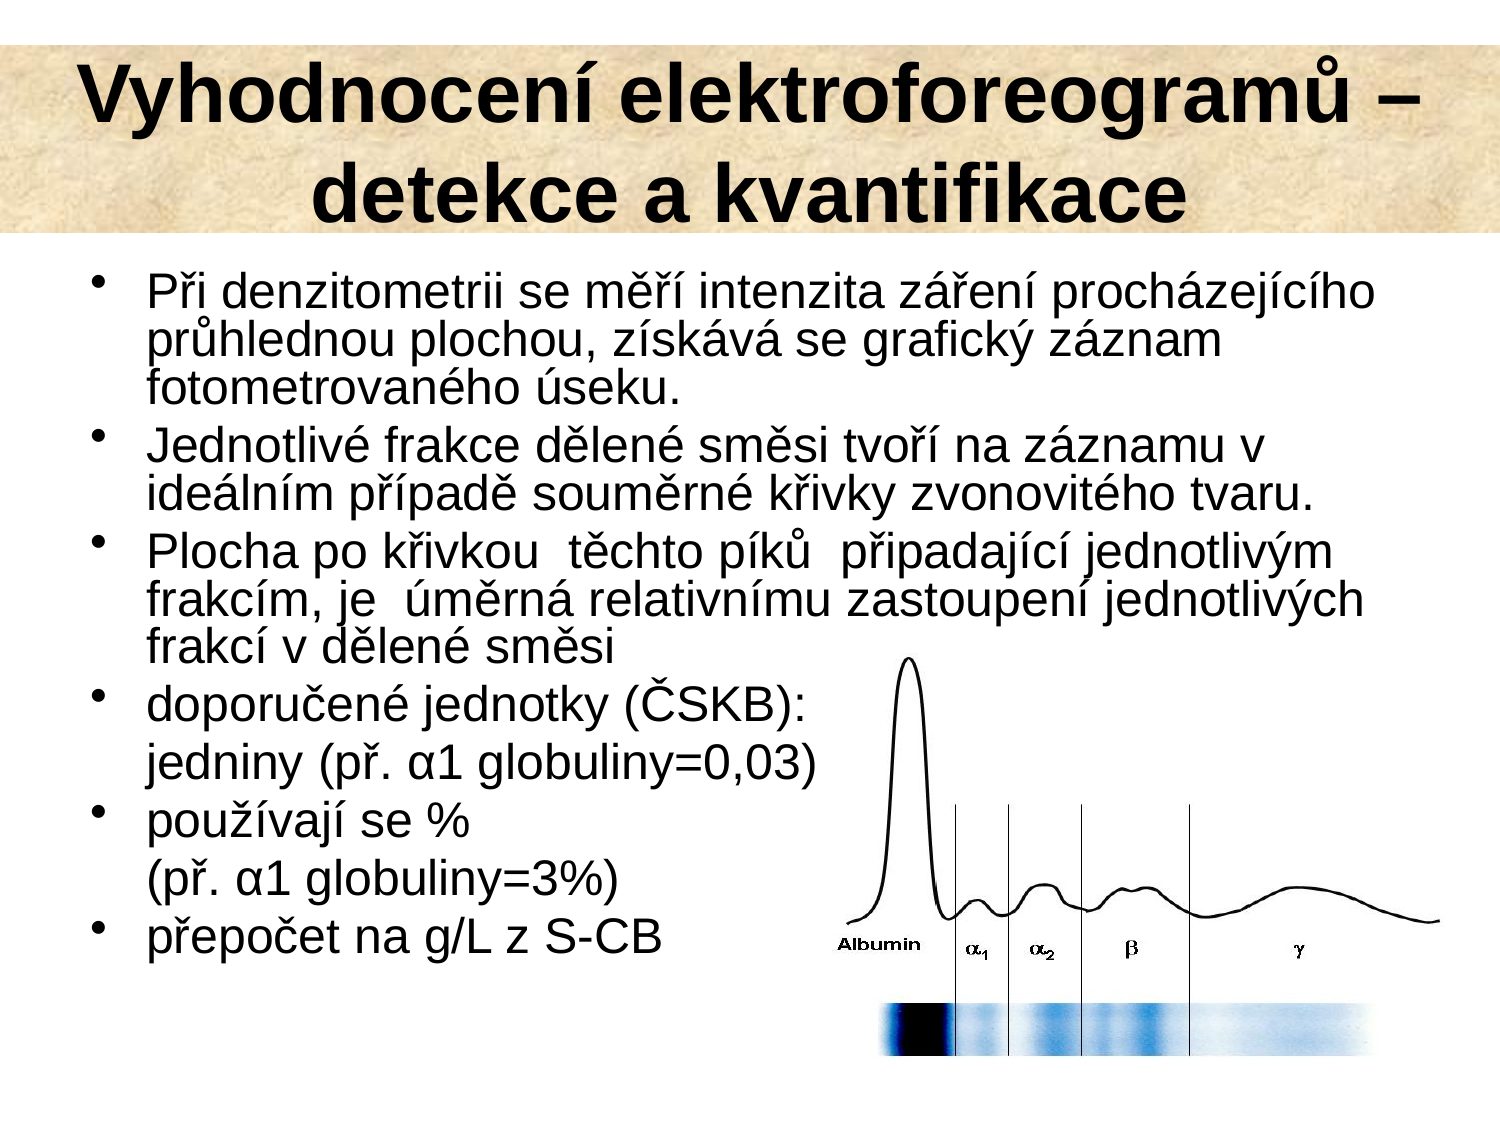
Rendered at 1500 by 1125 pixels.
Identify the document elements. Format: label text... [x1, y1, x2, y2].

list Při denzitometrii se měří intenzita záření procházejícího průhlednou plochou, získává se grafický záznam fotometrovaného úseku. Jednotlivé frakce dělené směsi tvoří na záznamu v ideálním případě souměrné křivky zvonovitého tvaru. Plocha po křivkou těchto píků připadající jednotlivým frakcím, je úměrná relativnímu zastoupení jednotlivých frakcí v dělené směsi doporučené jednotky (ČSKB): jedniny (př. α1 globuliny=0,03) používají se % (př. α1 globuliny=3%) přepočet na g/L z S-CB [74, 262, 1426, 1006]
picture [832, 644, 1459, 1102]
title Vyhodnocení elektroforeogramů – detekce a kvantifikace [0, 44, 1500, 233]
